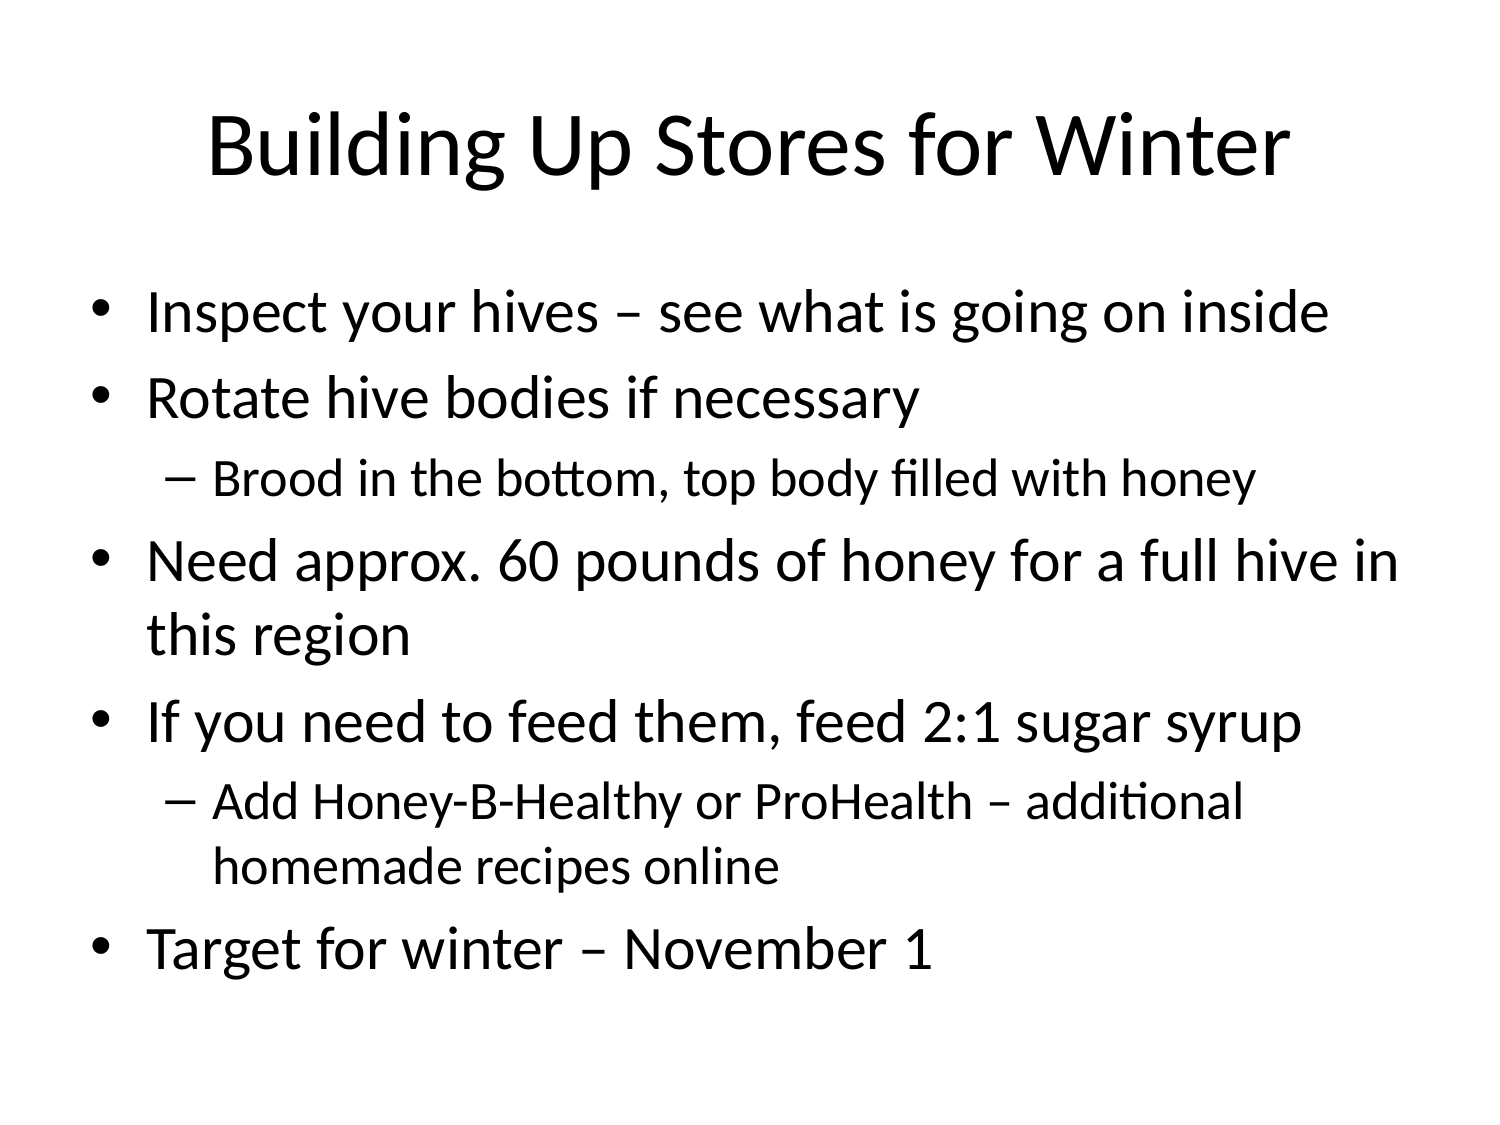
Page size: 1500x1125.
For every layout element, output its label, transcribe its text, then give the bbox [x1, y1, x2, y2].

title Building Up Stores for Winter [75, 45, 1425, 233]
list Inspect your hives – see what is going on inside Rotate hive bodies if necessary Brood in the bottom, top body filled with honey Need approx. 60 pounds of honey for a full hive in this region If you need to feed them, feed 2:1 sugar syrup Add Honey-B-Healthy or ProHealth – additional homemade recipes online Target for winter – November 1 [75, 262, 1425, 1005]
